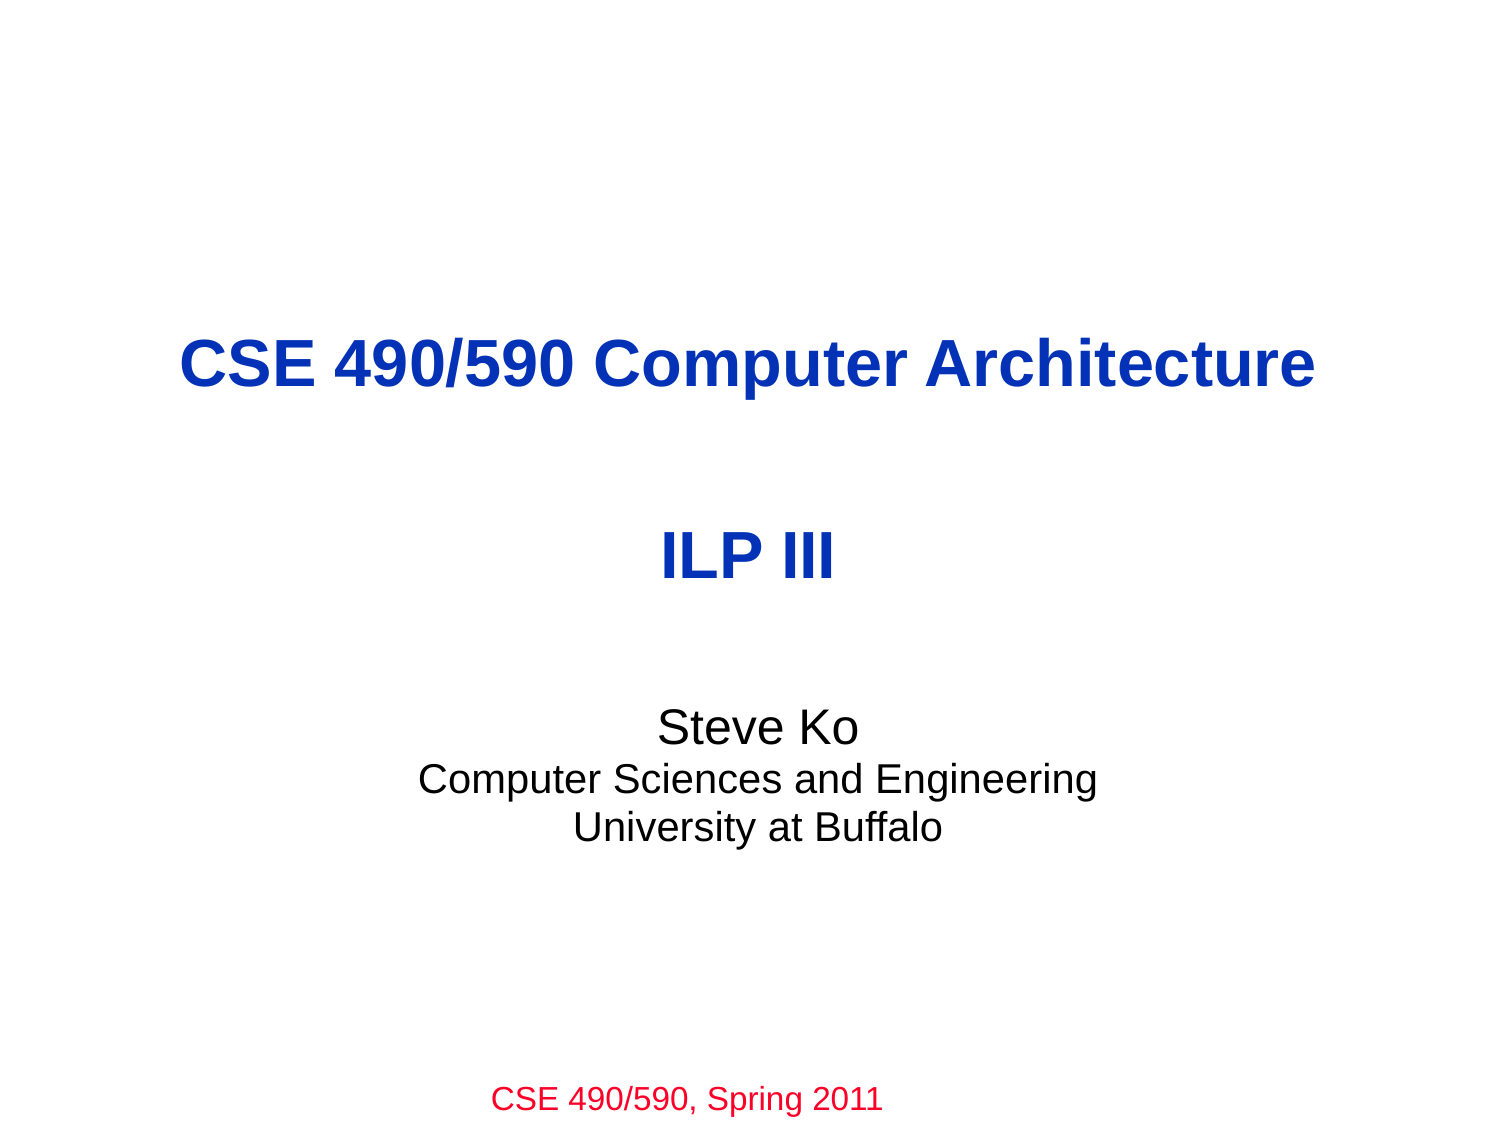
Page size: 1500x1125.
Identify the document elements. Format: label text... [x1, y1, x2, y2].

title CSE 490/590 Computer Architecture ILP III [23, 311, 1474, 586]
subtitle Steve Ko Computer Sciences and Engineering University at Buffalo [191, 703, 1325, 917]
